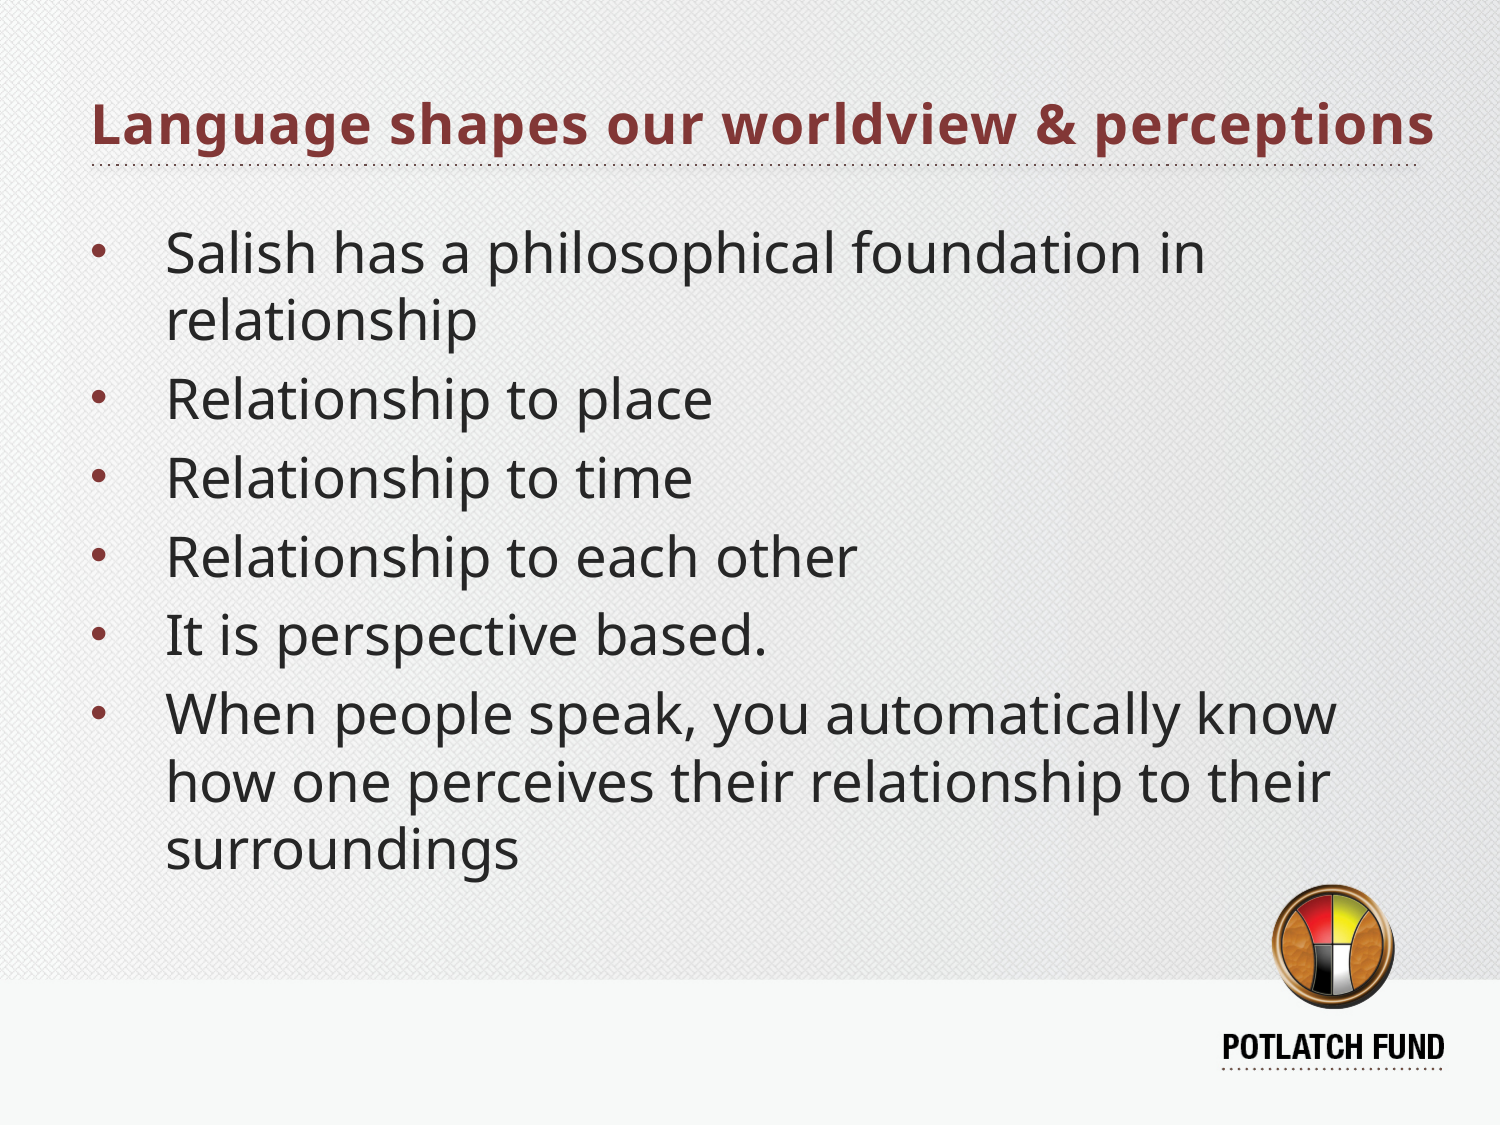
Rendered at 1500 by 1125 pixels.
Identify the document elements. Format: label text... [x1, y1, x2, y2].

title Language shapes our worldview & perceptions [75, 59, 1500, 186]
list Salish has a philosophical foundation in relationship Relationship to place Relationship to time Relationship to each other It is perspective based. When people speak, you automatically know how one perceives their relationship to their surroundings [75, 209, 1425, 974]
picture [0, 0, 1500, 1125]
